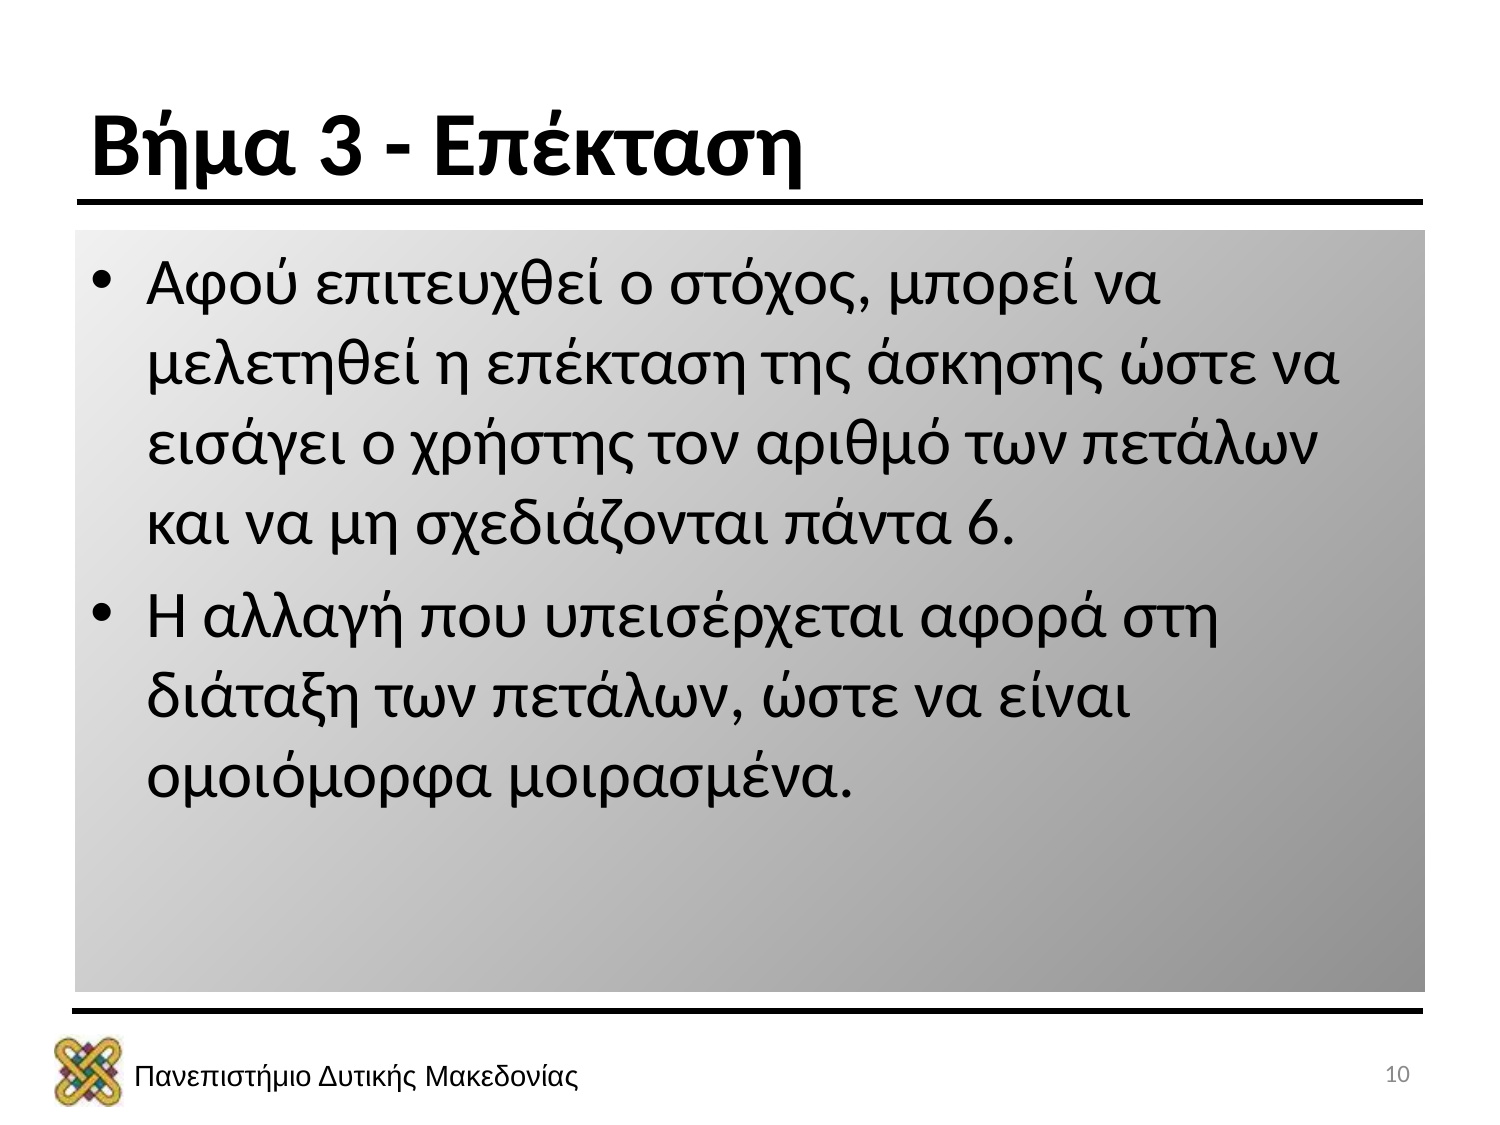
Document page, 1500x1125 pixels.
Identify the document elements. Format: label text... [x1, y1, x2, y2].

slide_number 10 [1074, 1042, 1425, 1103]
picture [54, 1034, 124, 1107]
title Βήμα 3 - Επέκταση [75, 45, 1425, 230]
list Αφού επιτευχθεί ο στόχος, μπορεί να μελετηθεί η επέκταση της άσκησης ώστε να εισάγει ο χρήστης τον αριθμό των πετάλων και να μη σχεδιάζονται πάντα 6. Η αλλαγή που υπεισέρχεται αφορά στη διάταξη των πετάλων, ώστε να είναι ομοιόμορφα μοιρασμένα. [75, 230, 1425, 992]
